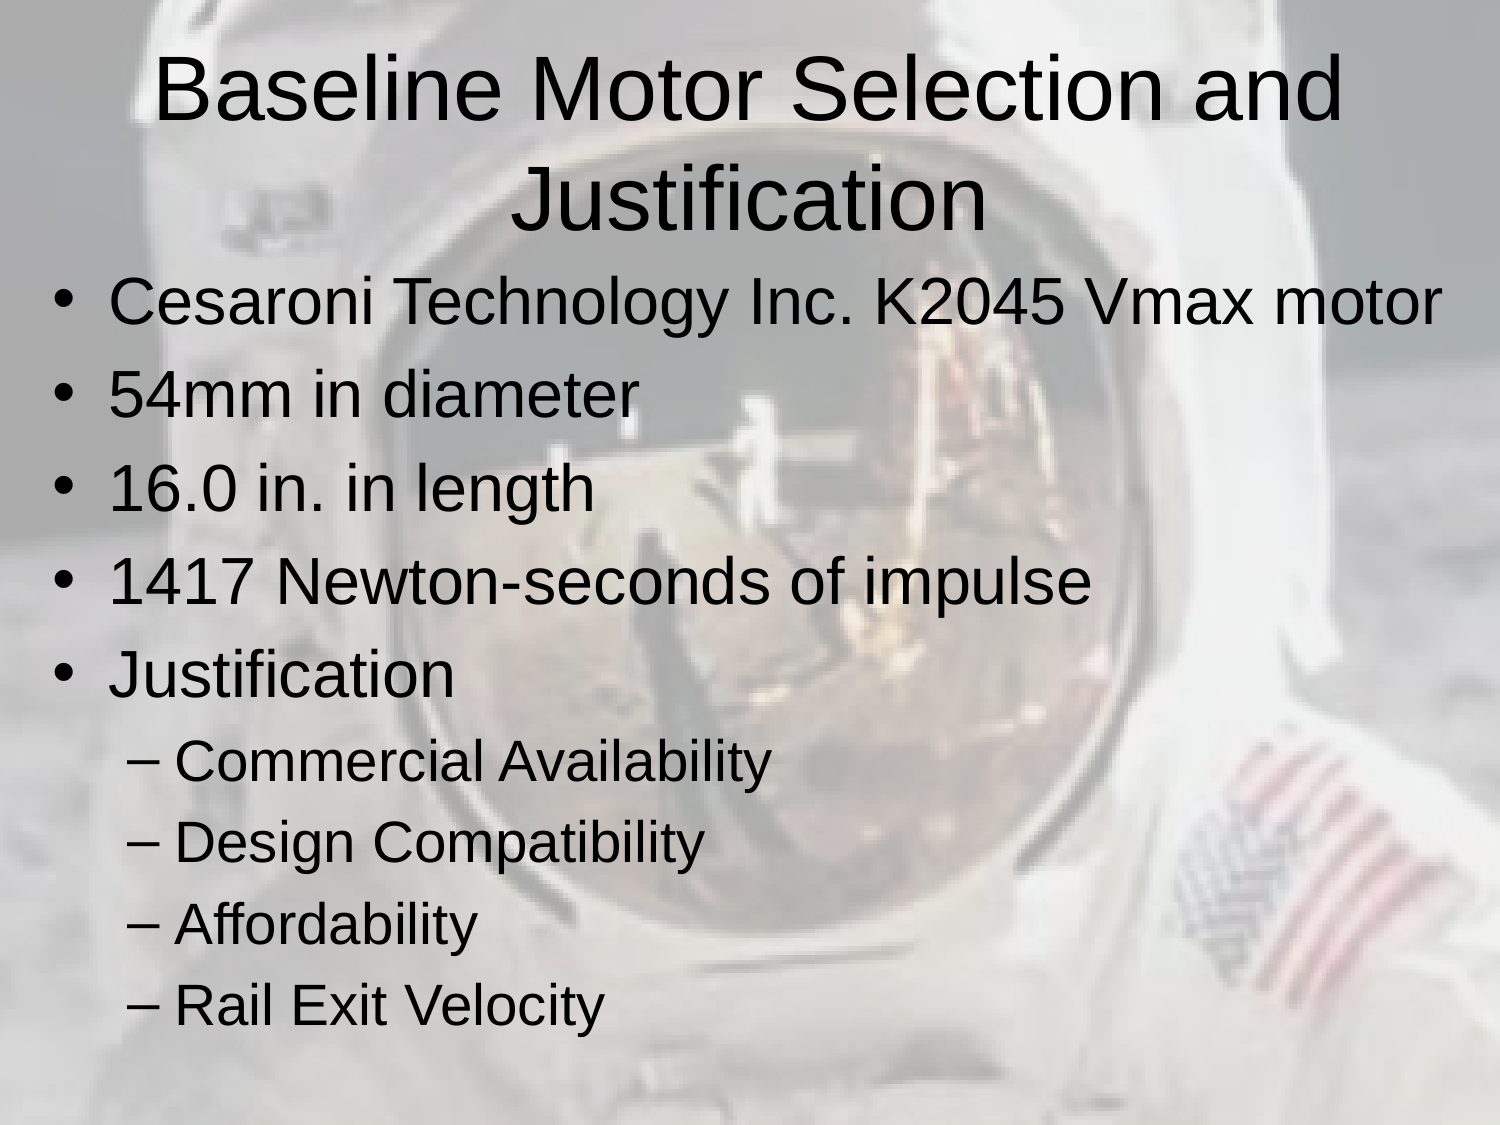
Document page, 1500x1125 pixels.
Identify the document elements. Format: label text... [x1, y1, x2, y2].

text_box [0, 0, 1500, 1125]
list Cesaroni Technology Inc. K2045 Vmax motor 54mm in diameter 16.0 in. in length 1417 Newton-seconds of impulse Justification Commercial Availability Design Compatibility Affordability Rail Exit Velocity [37, 249, 1500, 1125]
title Baseline Motor Selection and Justification [75, 45, 1425, 233]
